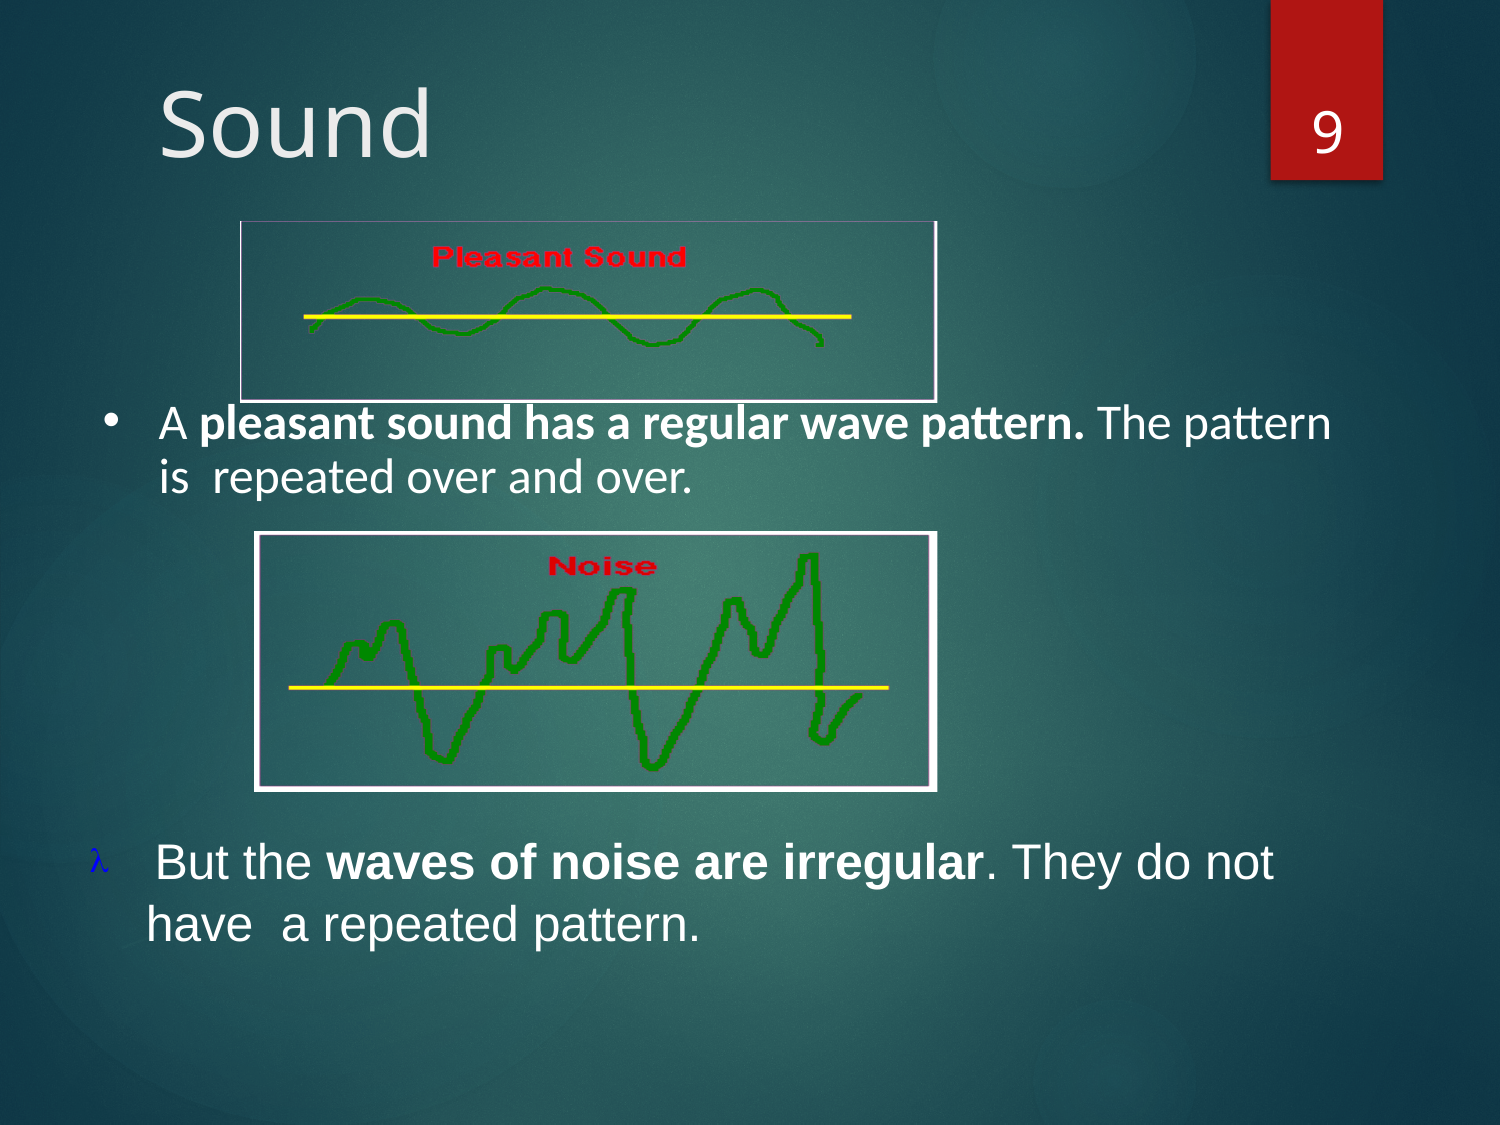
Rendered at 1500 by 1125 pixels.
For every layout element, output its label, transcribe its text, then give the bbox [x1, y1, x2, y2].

text_box  But the waves of noise are irregular. They do not have a repeated pattern. [87, 818, 1348, 952]
text_box [240, 221, 938, 403]
text_box A pleasant sound has a regular wave pattern. The pattern is repeated over and over. [156, 386, 1370, 504]
slide_number 9 [1273, 0, 1378, 175]
text_box • [100, 384, 123, 447]
title Sound [156, 63, 654, 254]
text_box [254, 531, 938, 792]
